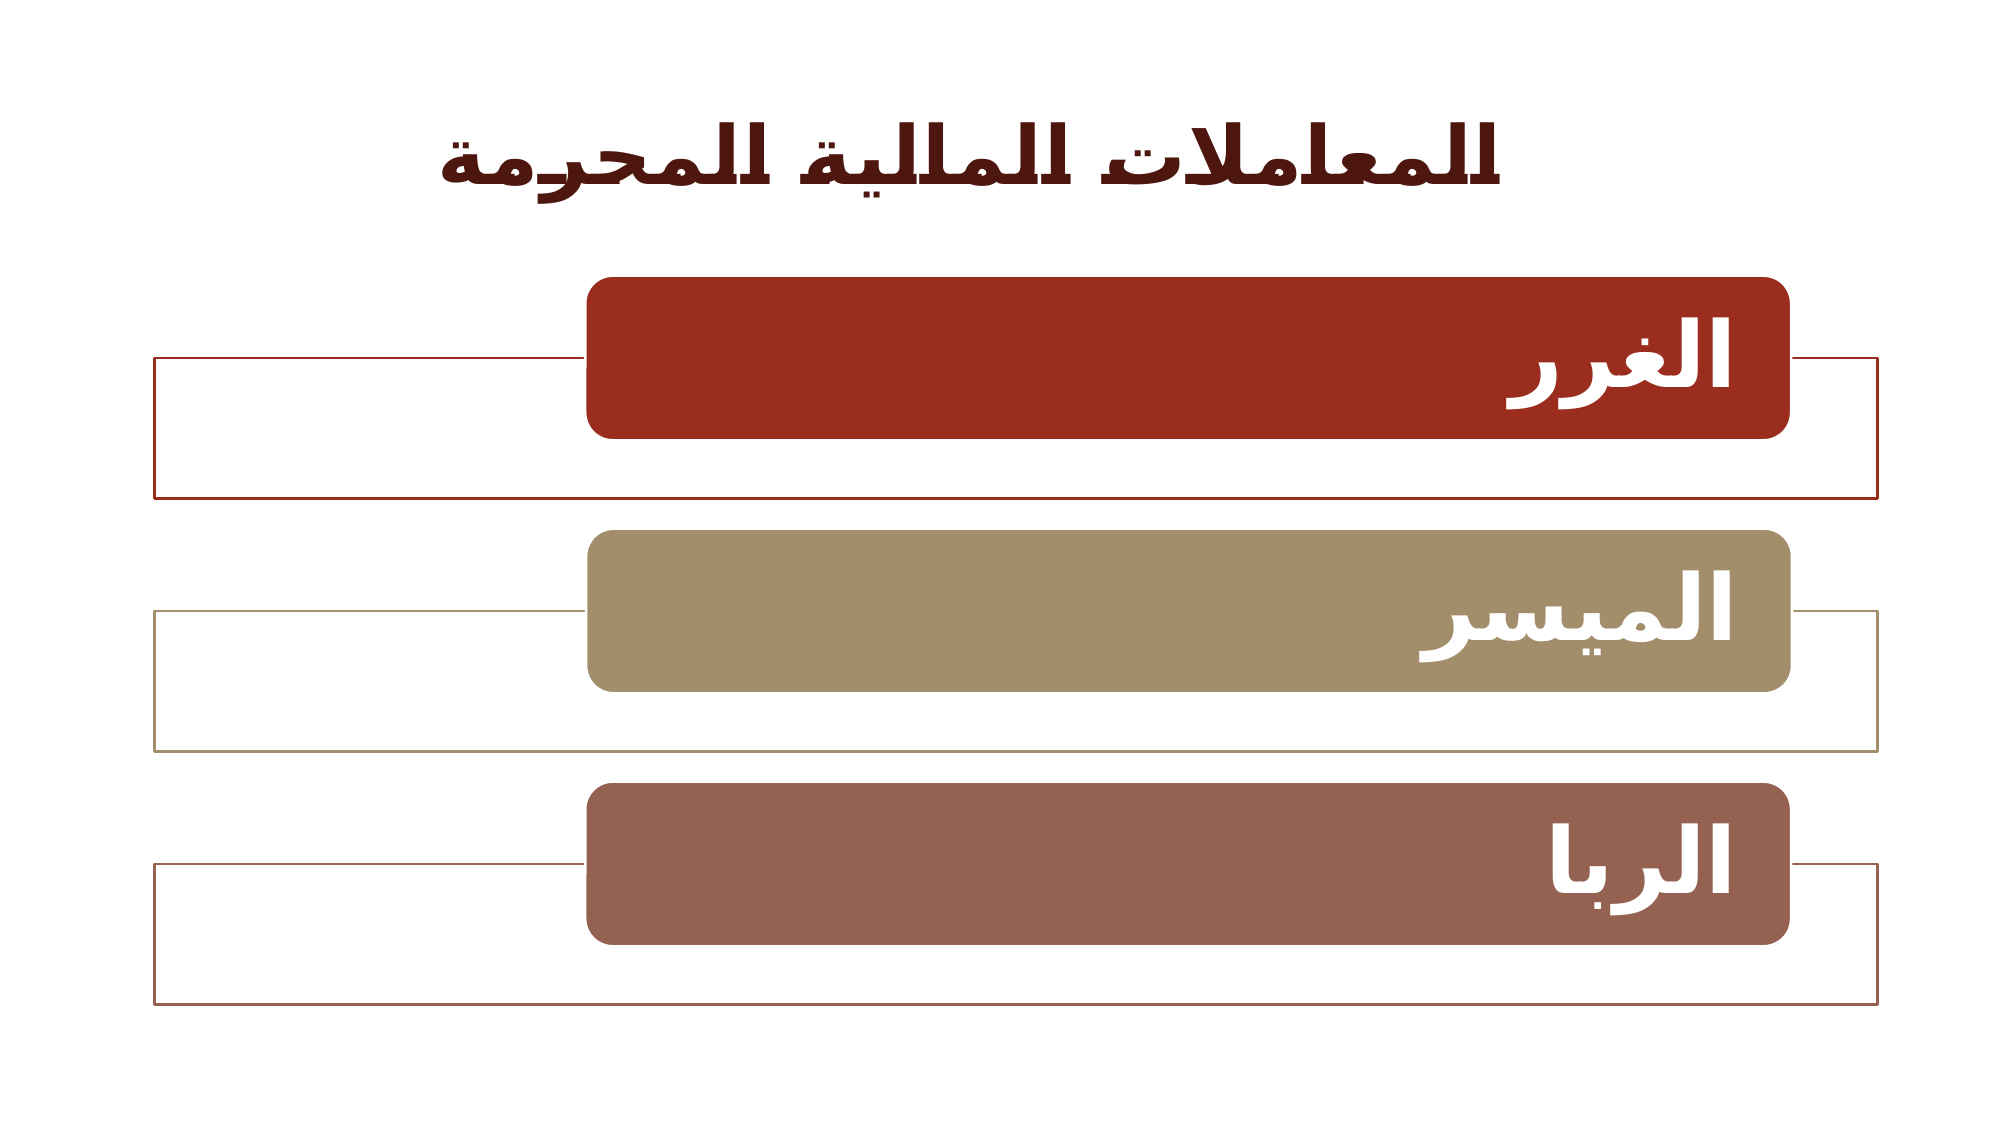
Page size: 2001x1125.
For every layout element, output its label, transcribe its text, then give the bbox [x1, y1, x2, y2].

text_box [154, 273, 1878, 1008]
title المعاملات المالية المحرمة [376, 91, 1564, 231]
